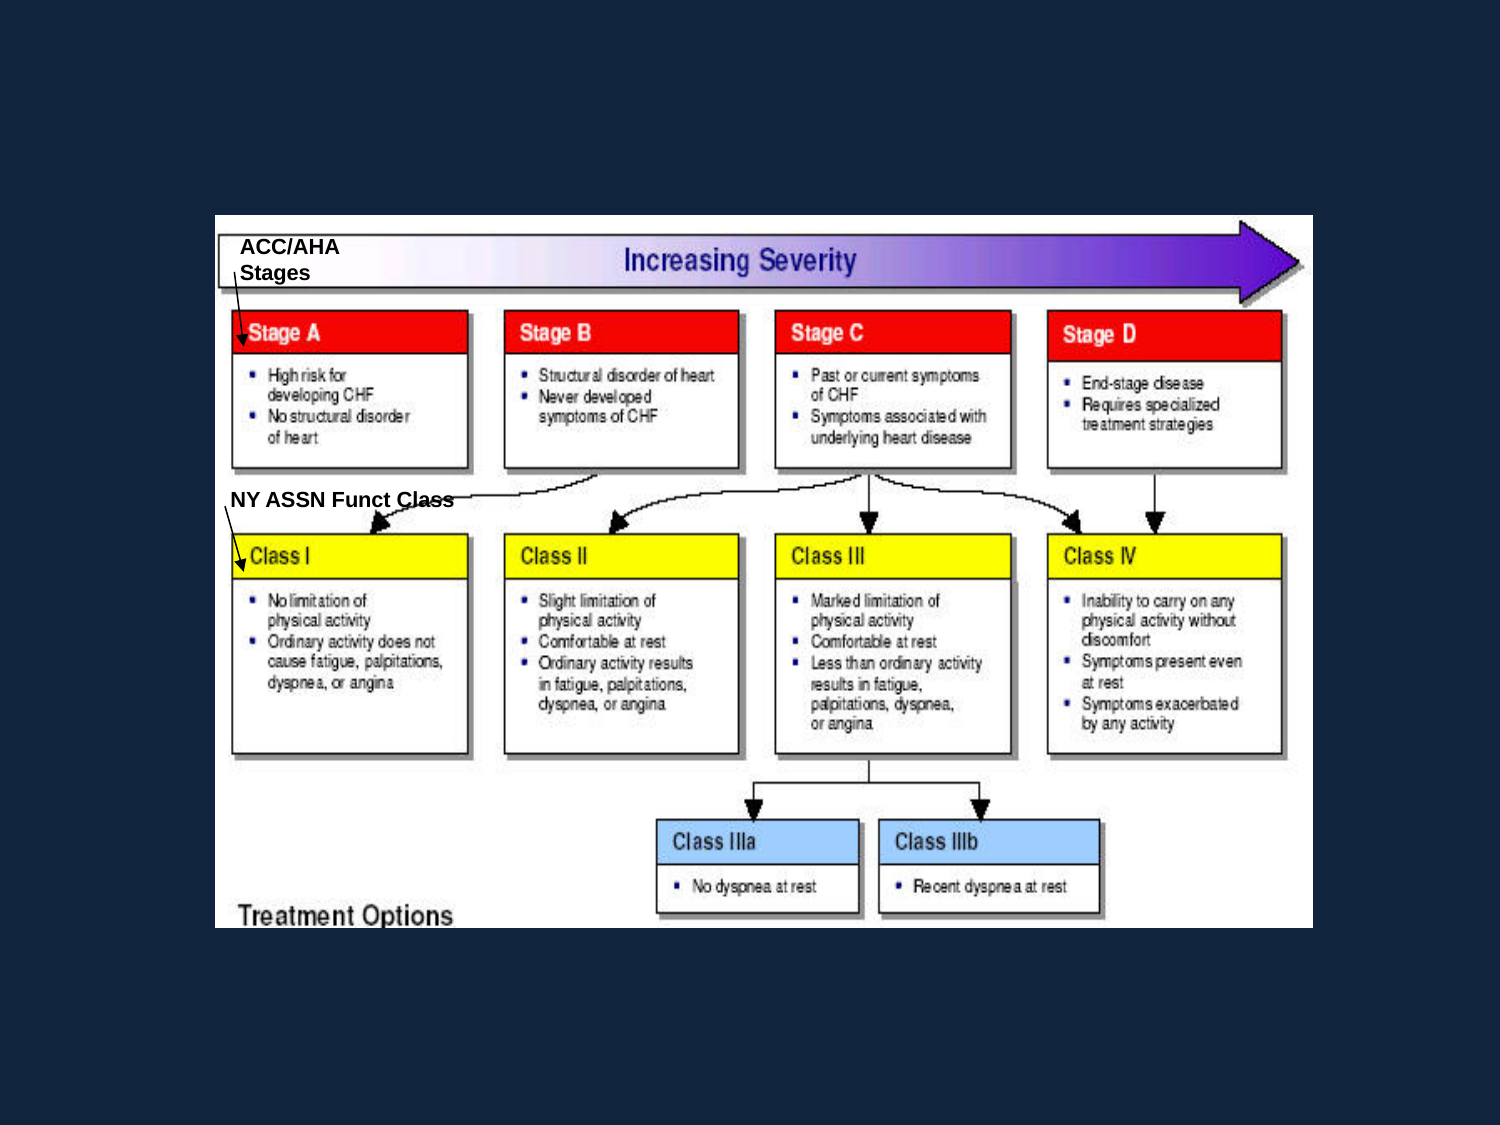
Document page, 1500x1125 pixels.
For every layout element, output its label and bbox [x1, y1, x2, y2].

list [215, 215, 1313, 929]
